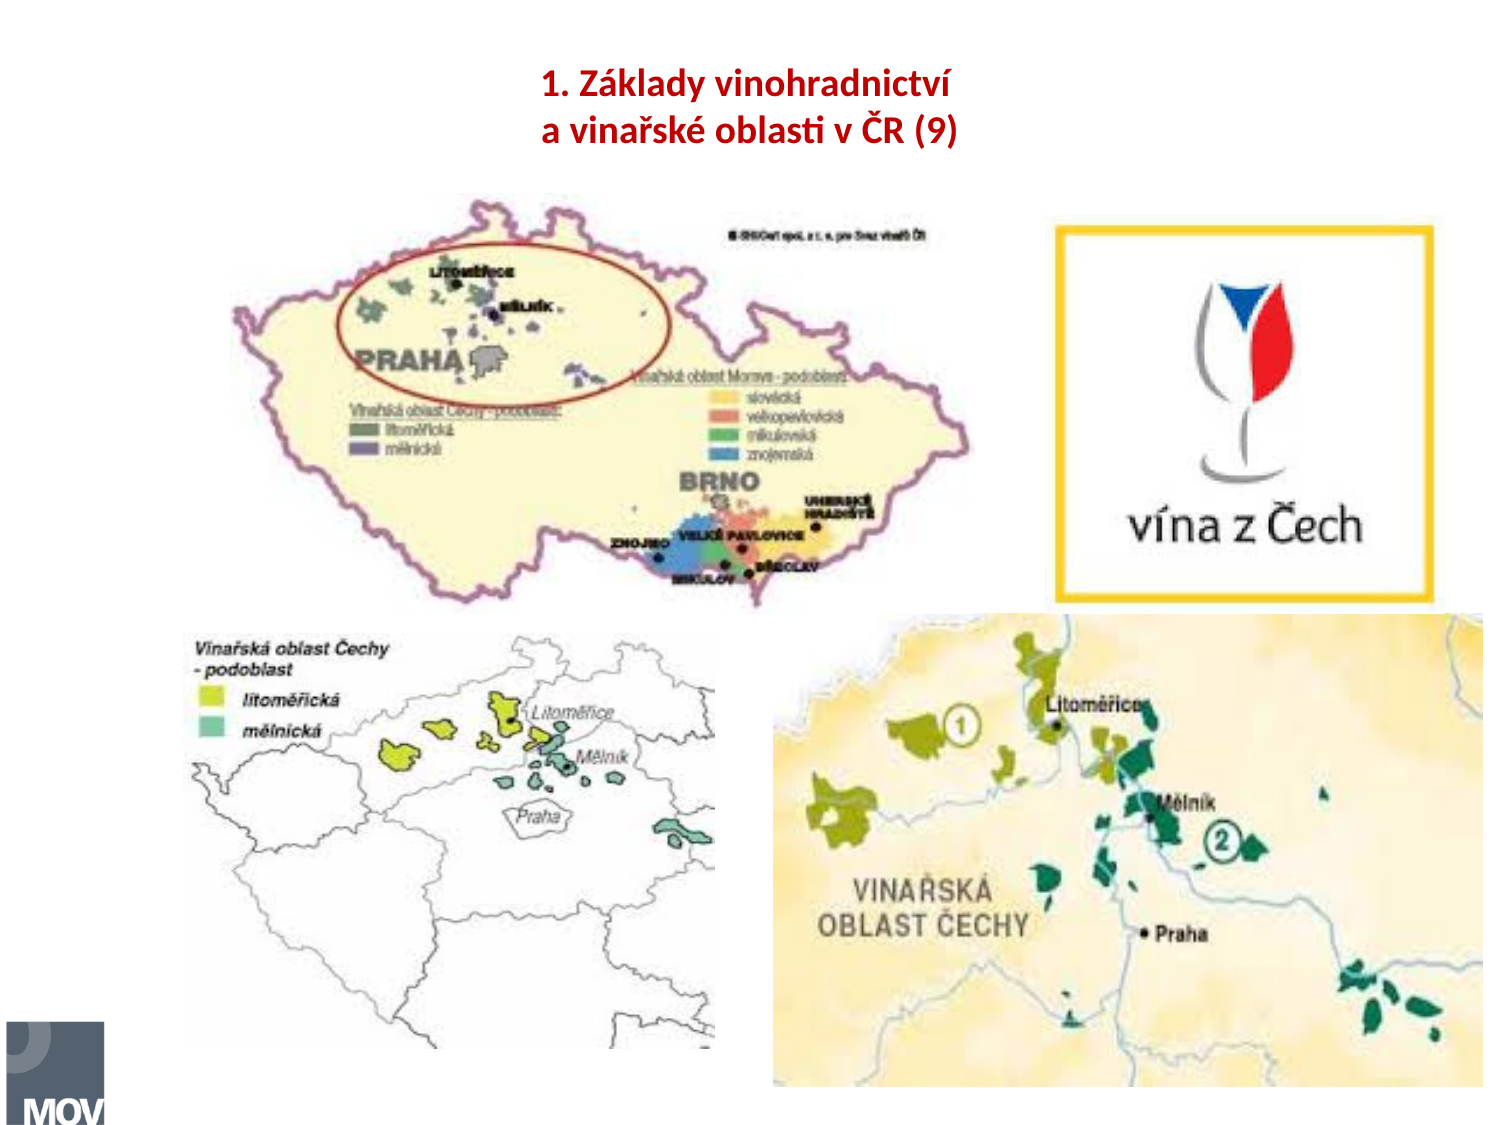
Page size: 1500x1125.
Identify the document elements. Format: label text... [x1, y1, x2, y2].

picture [1045, 215, 1445, 615]
picture [0, 987, 148, 1125]
title 1. Základy vinohradnictví a vinařské oblasti v ČR (9) [0, 0, 1500, 209]
picture [229, 193, 975, 615]
picture [182, 633, 715, 1050]
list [773, 613, 1483, 1087]
